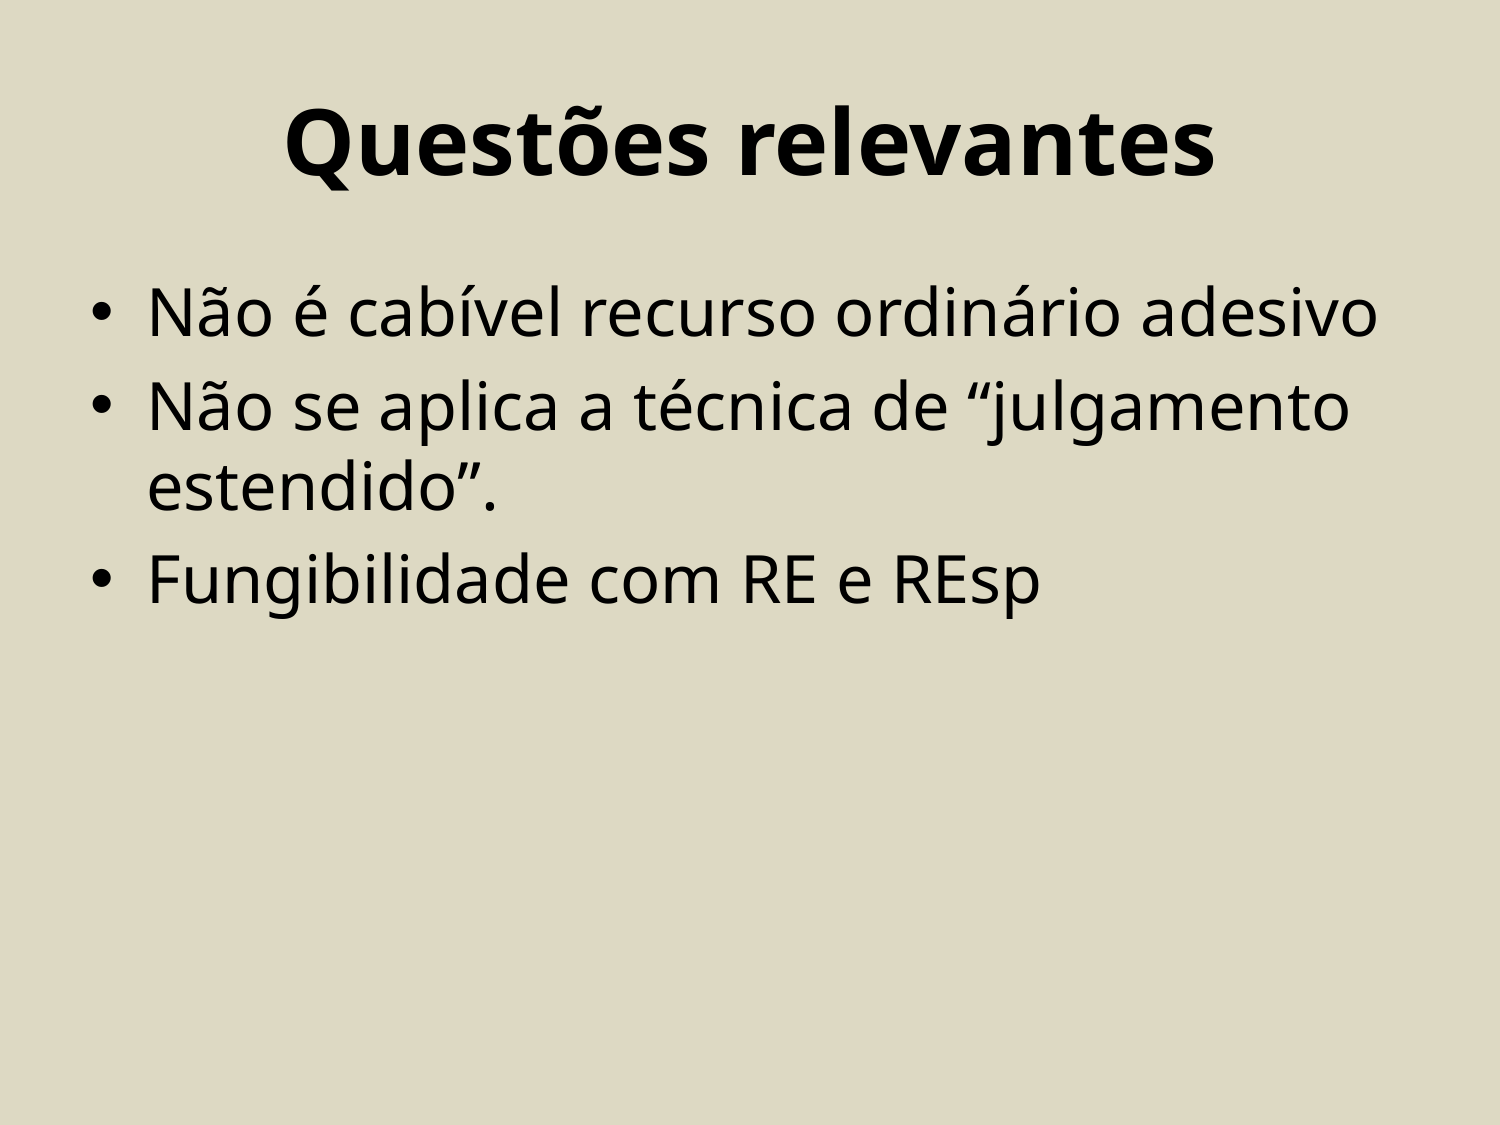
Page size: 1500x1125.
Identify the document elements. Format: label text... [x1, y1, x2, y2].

list Não é cabível recurso ordinário adesivo Não se aplica a técnica de “julgamento estendido”. Fungibilidade com RE e REsp [75, 262, 1425, 1005]
title Questões relevantes [75, 45, 1425, 233]
